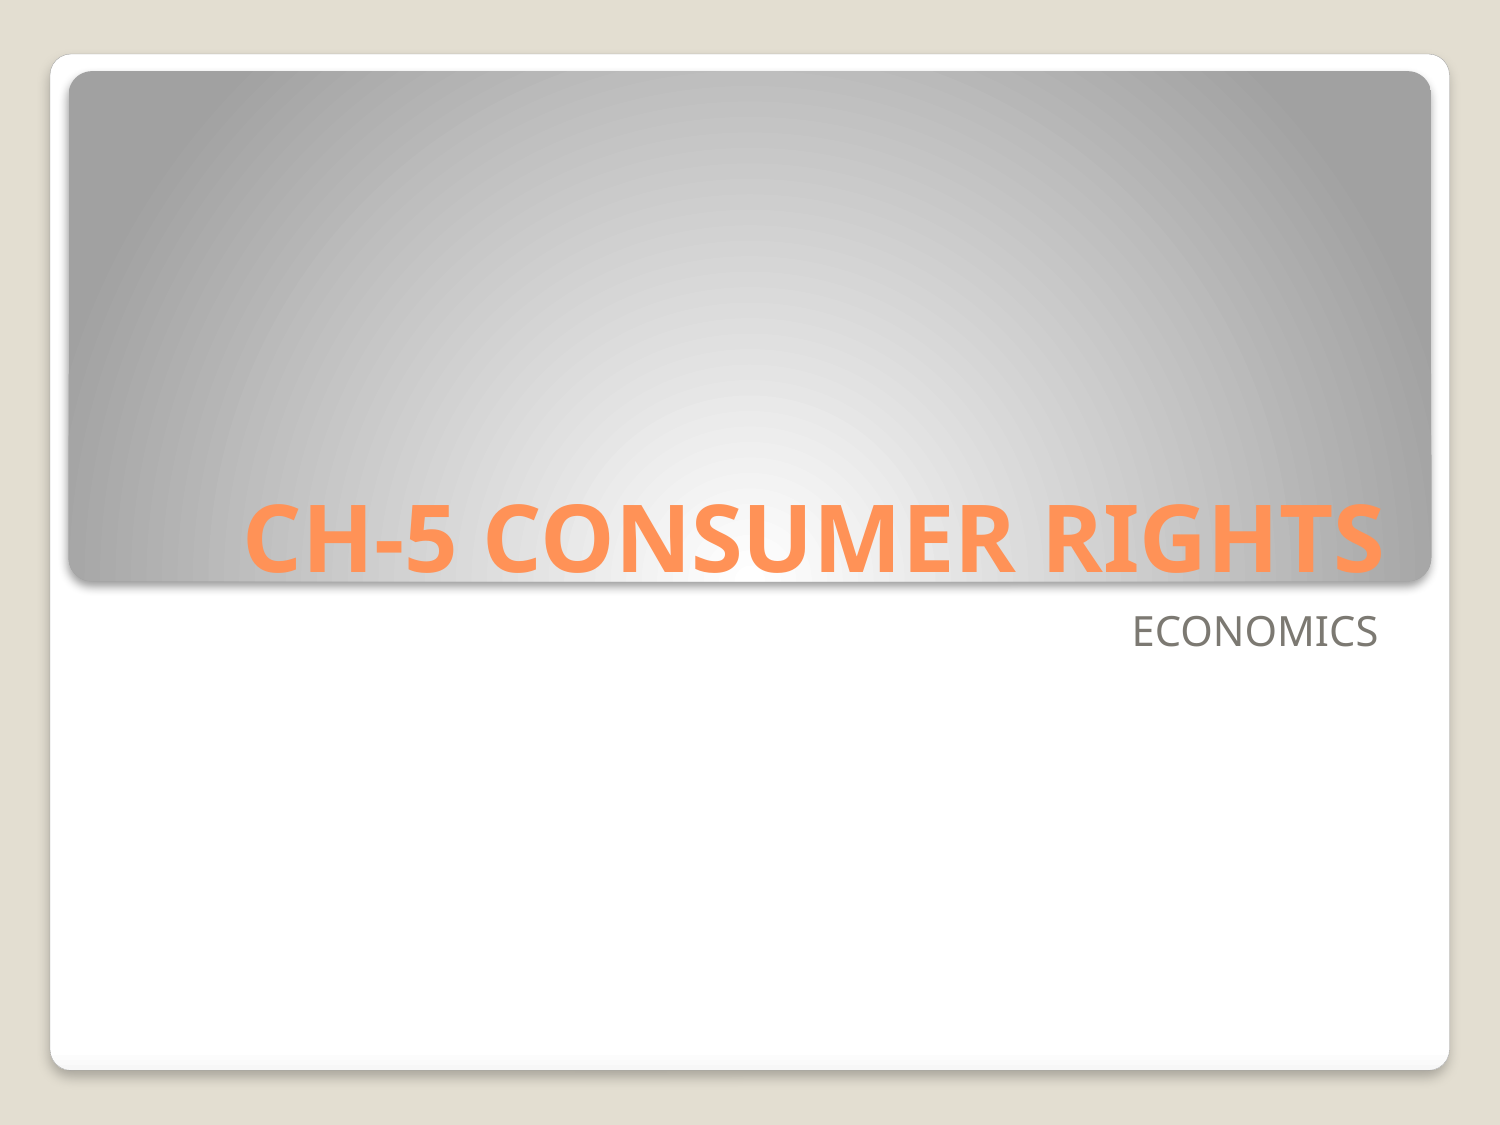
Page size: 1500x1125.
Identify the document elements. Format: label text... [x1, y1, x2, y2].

title CH-5 CONSUMER RIGHTS [118, 298, 1394, 599]
subtitle ECONOMICS [118, 604, 1394, 755]
